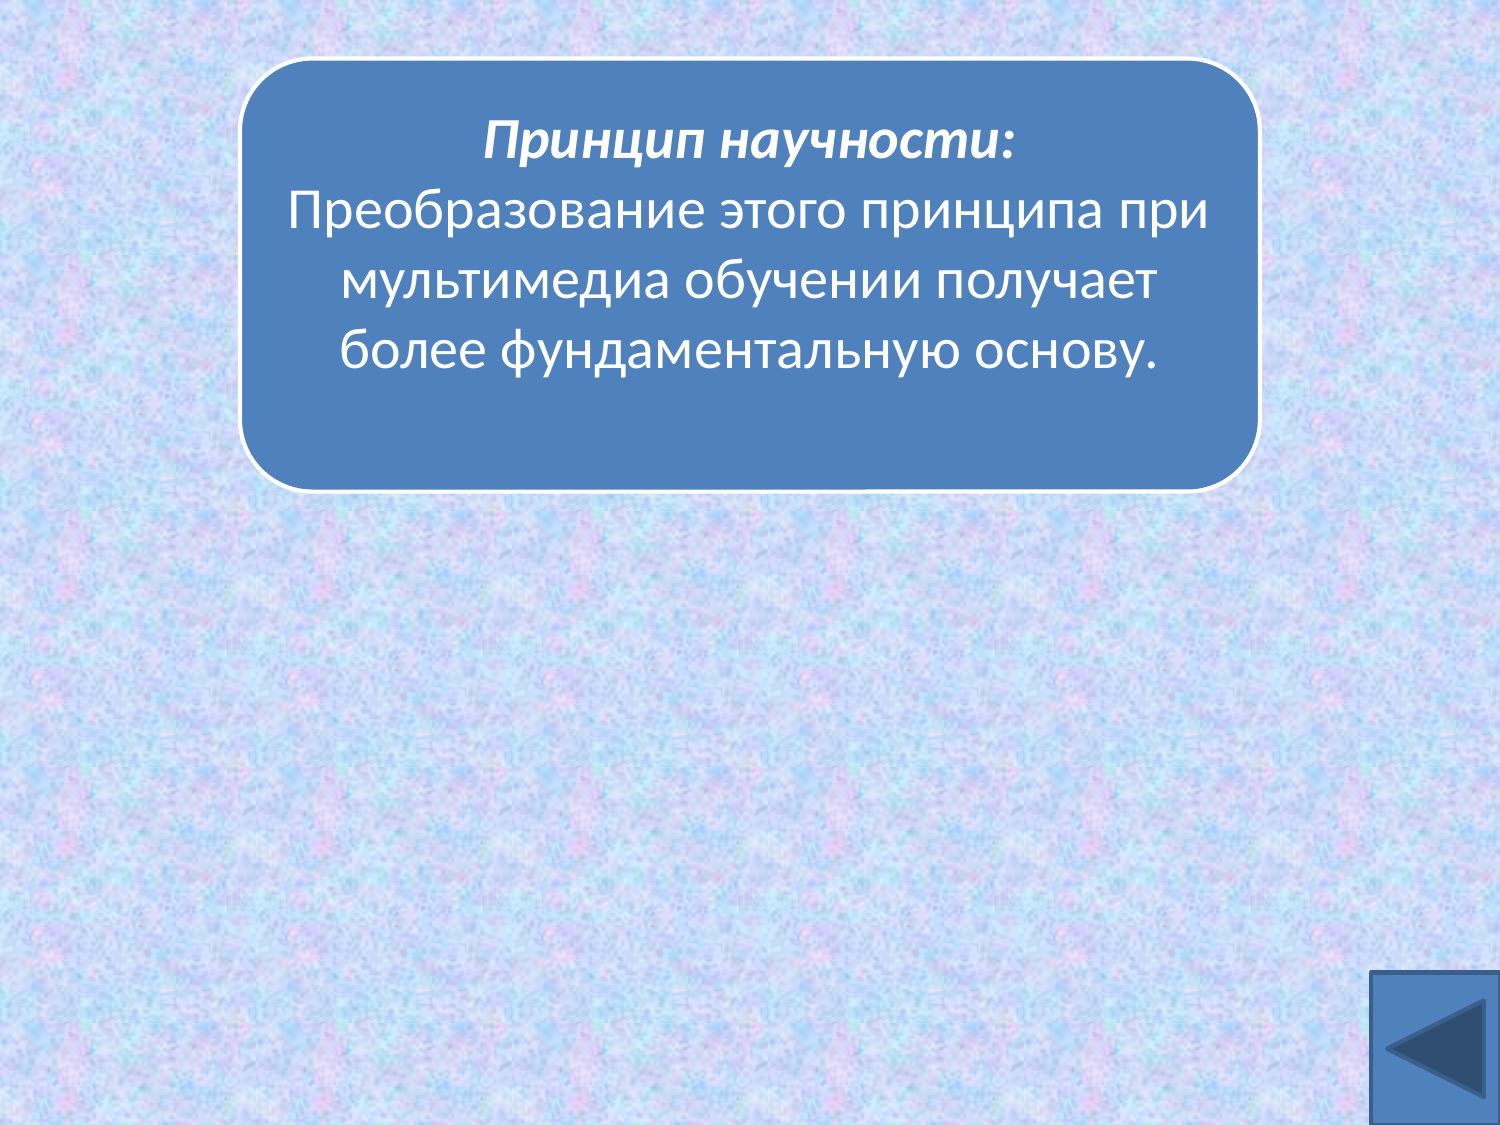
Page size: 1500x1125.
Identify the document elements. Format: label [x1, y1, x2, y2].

text_box [112, 58, 1388, 1055]
text_box [1369, 970, 1500, 1125]
picture [0, 0, 1500, 1125]
